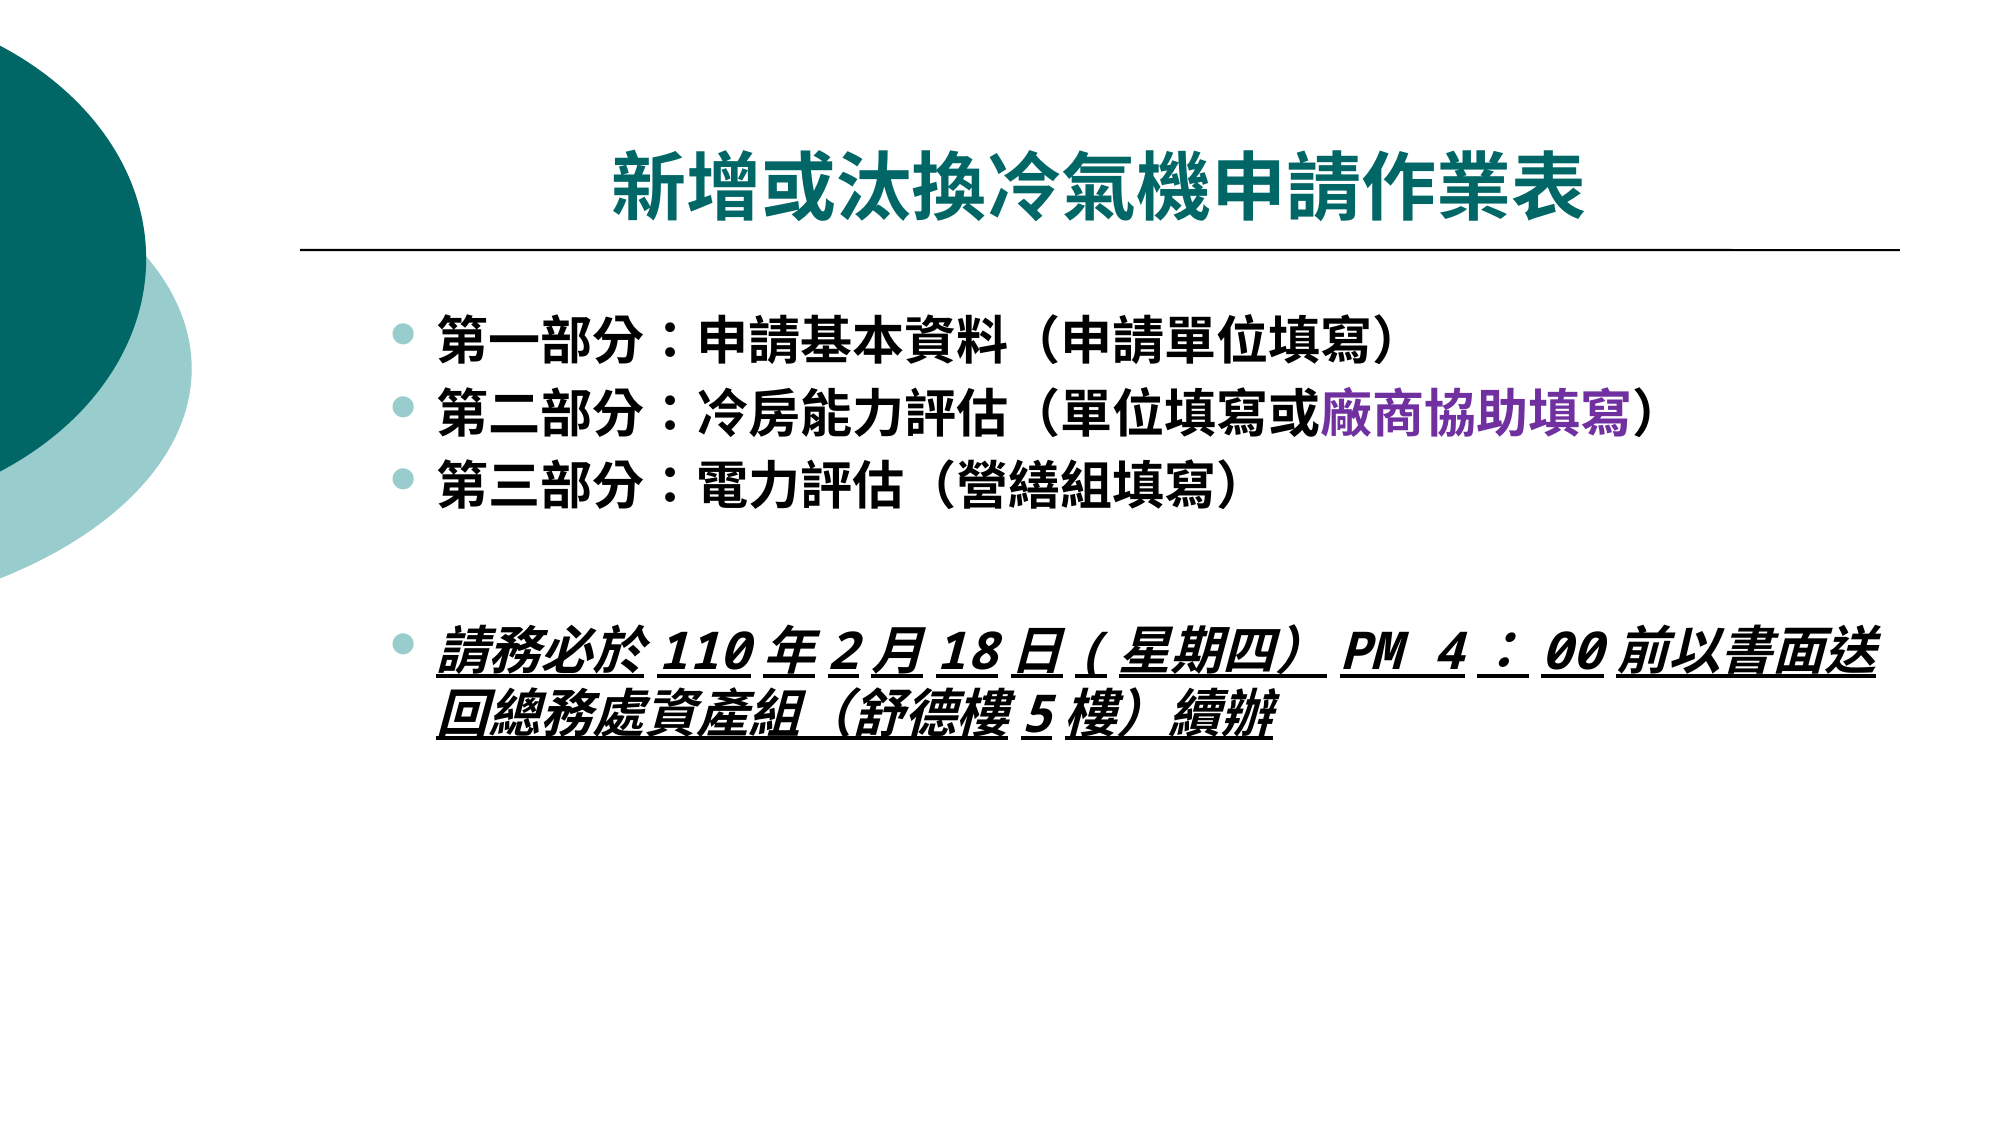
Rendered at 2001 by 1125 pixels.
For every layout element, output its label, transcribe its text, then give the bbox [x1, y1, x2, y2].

list 第一部分：申請基本資料（申請單位填寫） 第二部分：冷房能力評估（單位填寫或廠商協助填寫） 第三部分：電力評估（營繕組填寫） 請務必於110年2月18日(星期四）PM 4：00前以書面送回總務處資產組（舒德樓5樓）續辦 [299, 299, 1900, 975]
title 新增或汰換冷氣機申請作業表 [299, 49, 1900, 237]
